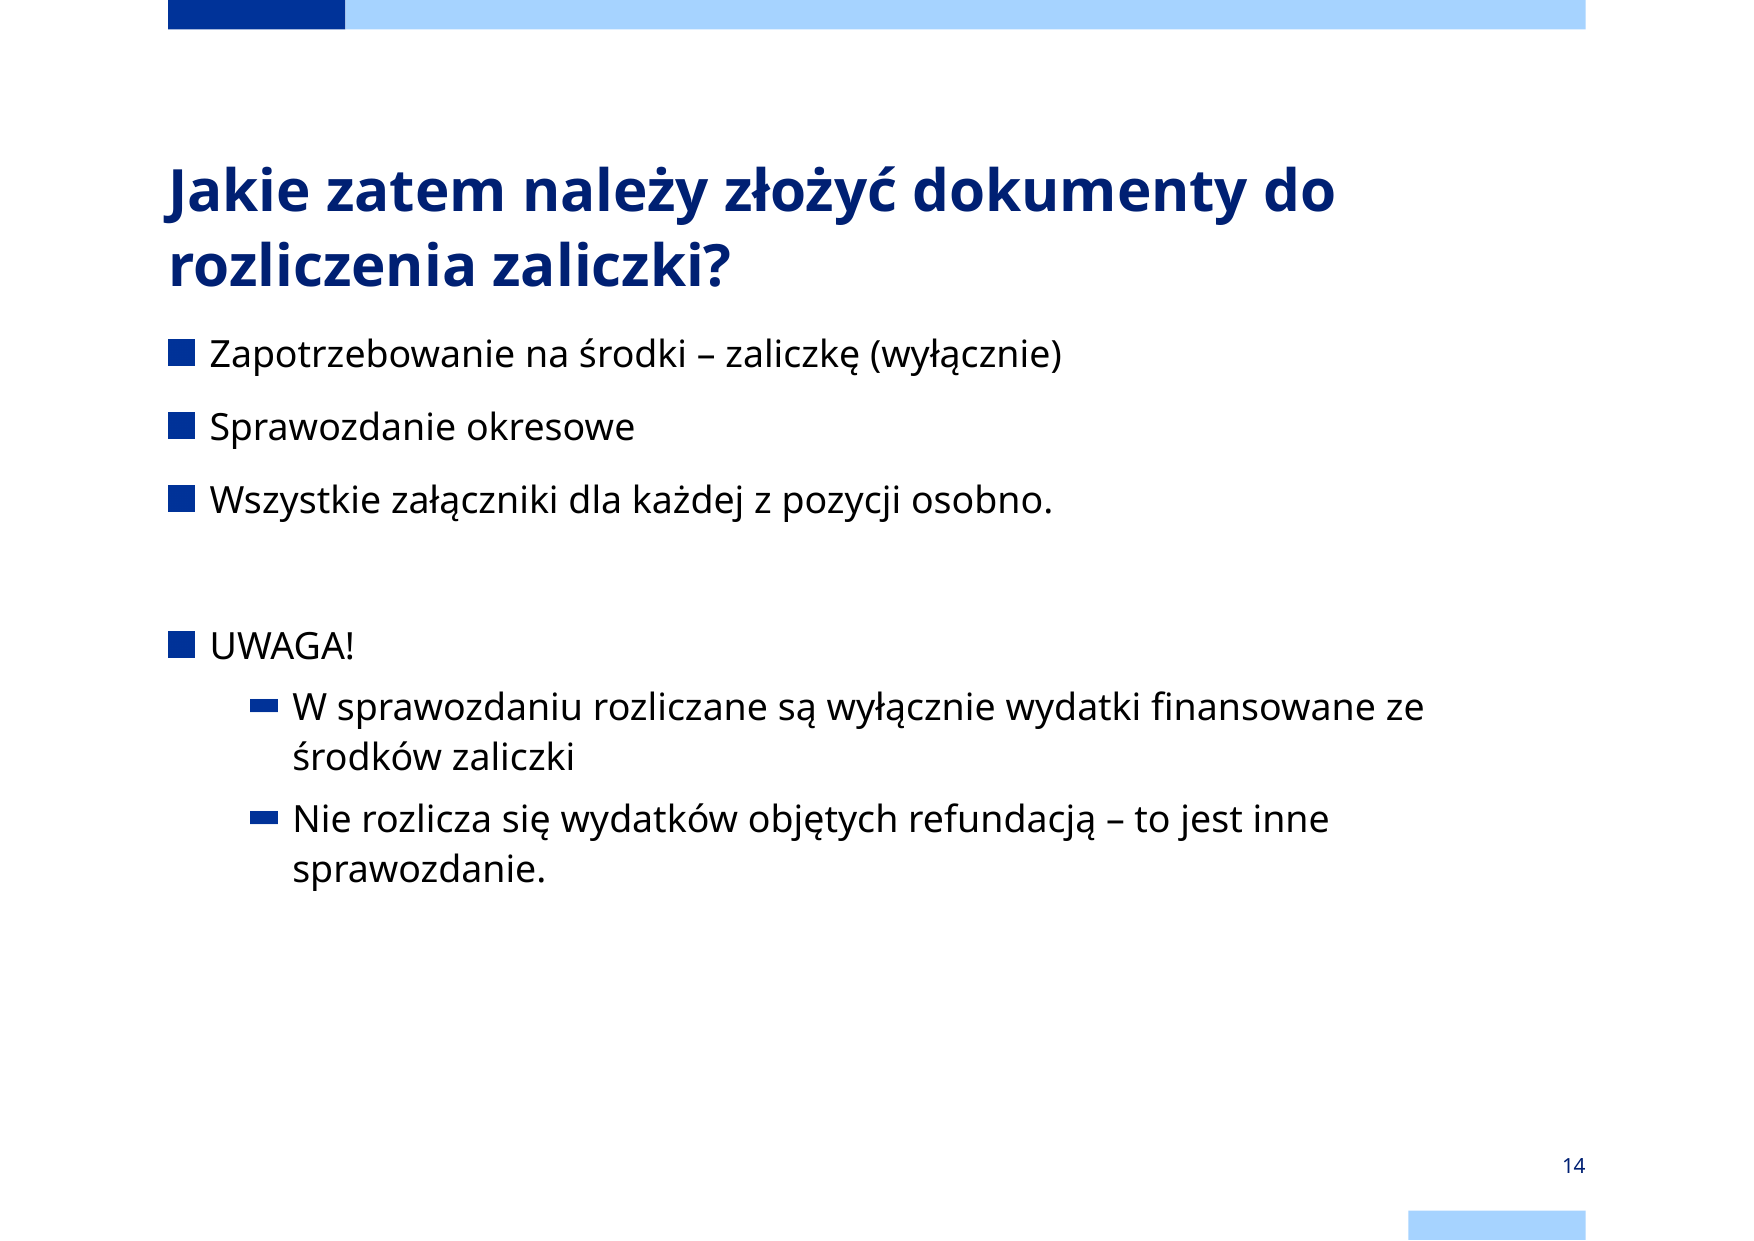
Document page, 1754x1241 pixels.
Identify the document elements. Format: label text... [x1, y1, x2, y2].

list Zapotrzebowanie na środki – zaliczkę (wyłącznie) Sprawozdanie okresowe Wszystkie załączniki dla każdej z pozycji osobno. UWAGA! W sprawozdaniu rozliczane są wyłącznie wydatki finansowane ze środków zaliczki Nie rozlicza się wydatków objętych refundacją – to jest inne sprawozdanie. [168, 324, 1586, 1093]
picture [250, 804, 278, 831]
title Jakie zatem należy złożyć dokumenty do rozliczenia zaliczki? [168, 147, 1586, 324]
picture [168, 485, 195, 512]
picture [168, 339, 195, 366]
picture [168, 412, 195, 439]
slide_number 14 [1408, 1151, 1586, 1182]
picture [250, 692, 278, 719]
picture [168, 631, 195, 658]
